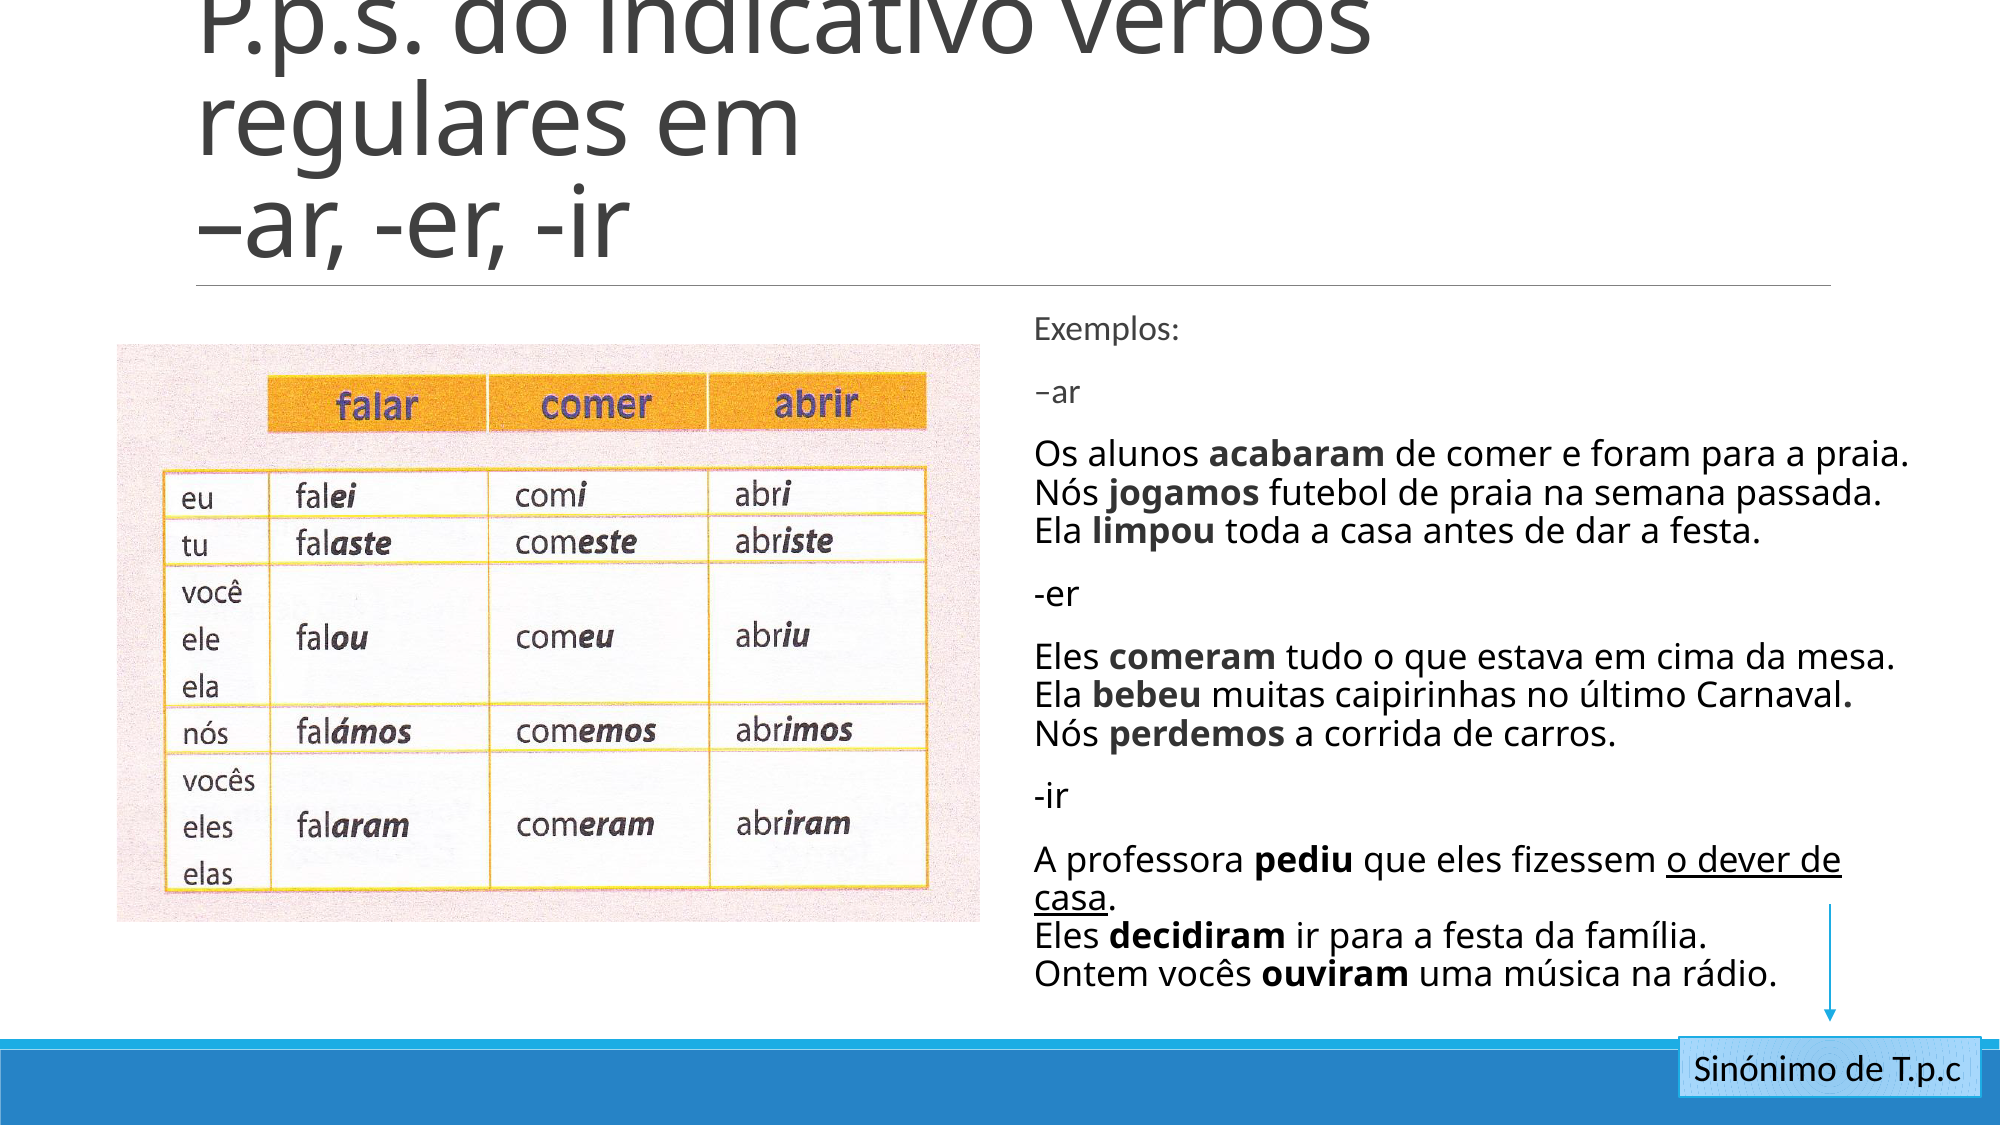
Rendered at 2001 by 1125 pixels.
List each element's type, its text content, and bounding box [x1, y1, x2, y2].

title P.p.s. do indicativo verbos regulares em –ar, -er, -ir [180, 47, 1830, 285]
text_box Sinónimo de T.p.c [1678, 1036, 1982, 1098]
list Exemplos: –ar Os alunos acabaram de comer e foram para a praia. Nós jogamos futebol de praia na semana passada. Ela limpou toda a casa antes de dar a festa. -er Eles comeram tudo o que estava em cima da mesa. Ela bebeu muitas caipirinhas no último Carnaval. Nós perdemos a corrida de carros. -ir A professora pediu que eles fizessem o dever de casa. Eles decidiram ir para a festa da família. Ontem vocês ouviram uma música na rádio. [1020, 302, 1911, 1022]
picture [116, 343, 981, 922]
